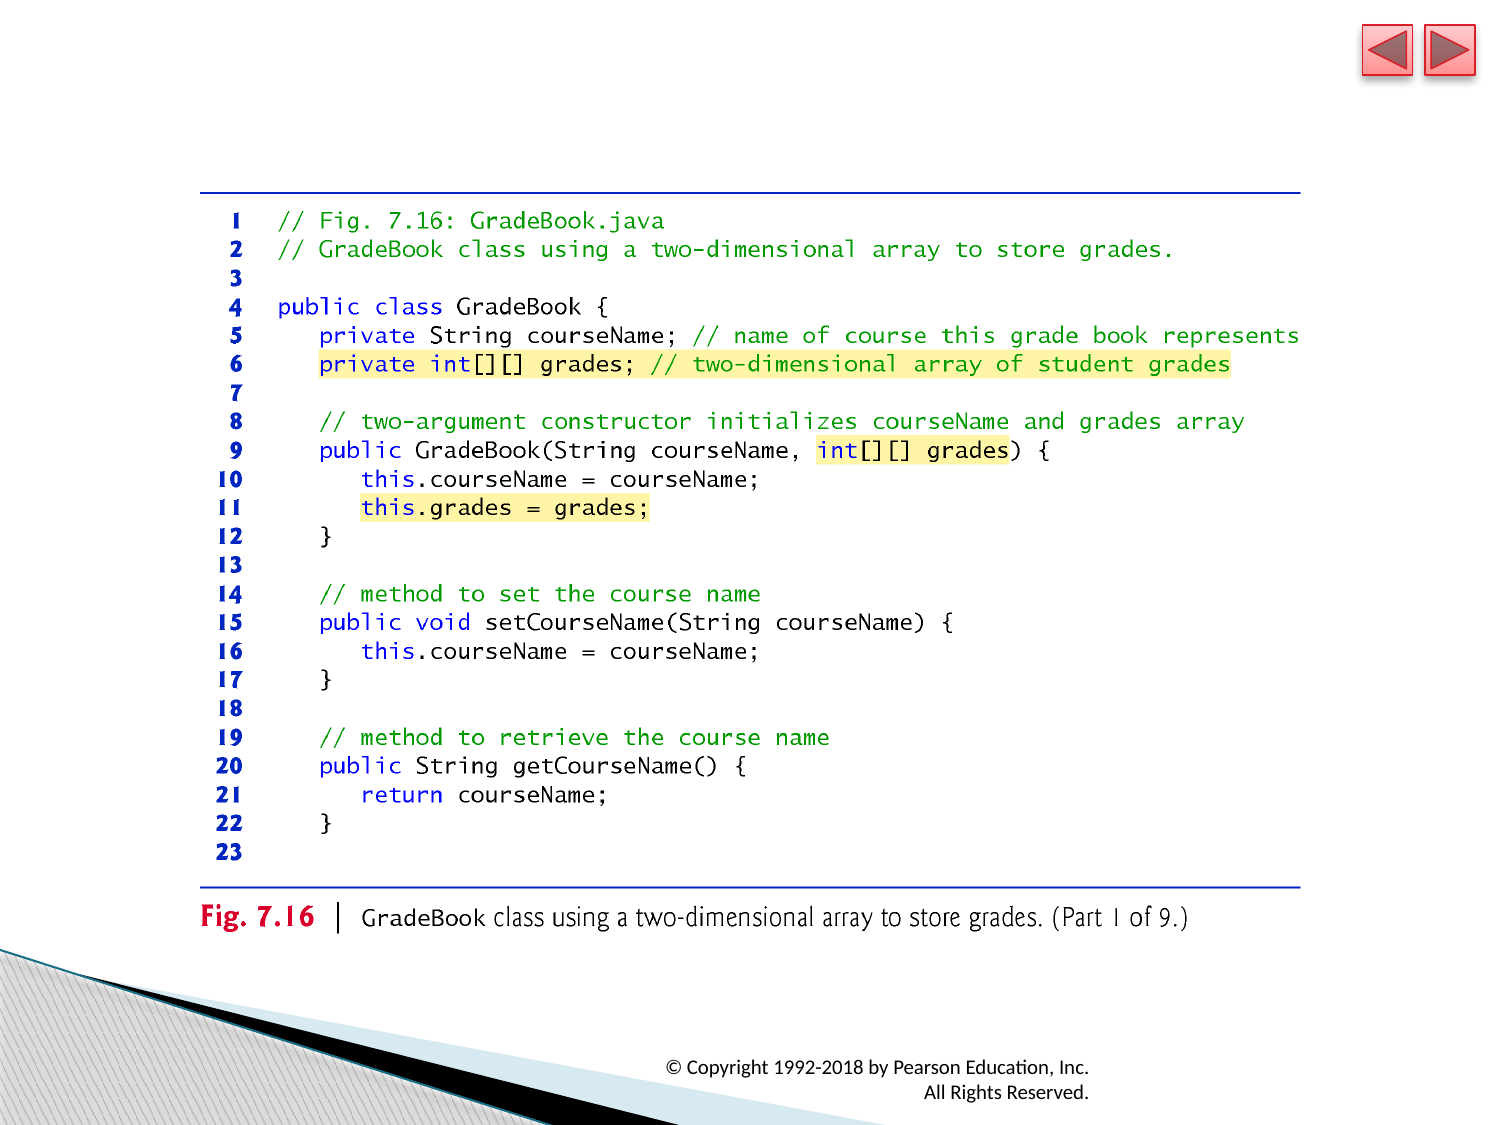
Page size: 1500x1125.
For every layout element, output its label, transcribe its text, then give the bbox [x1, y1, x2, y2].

picture [147, 140, 1352, 985]
footer © Copyright 1992-2018 by Pearson Education, Inc. All Rights Reserved. [650, 1051, 1105, 1112]
